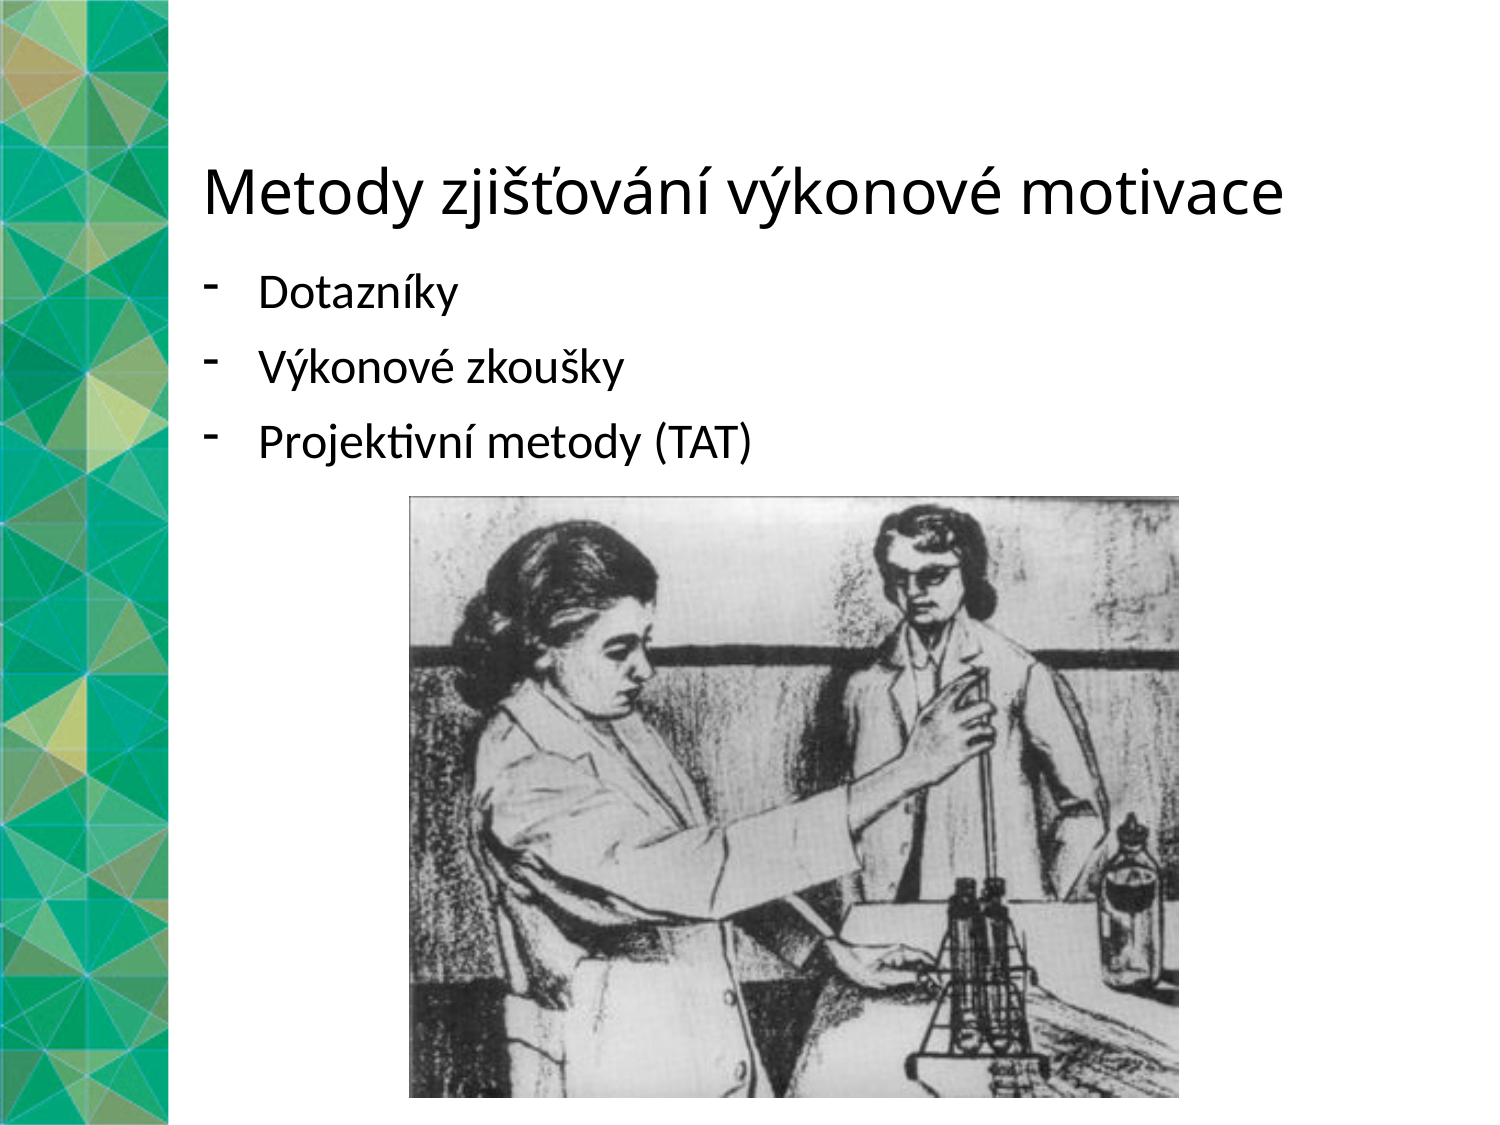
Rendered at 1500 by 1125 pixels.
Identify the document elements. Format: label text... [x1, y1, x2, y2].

subtitle Dotazníky Výkonové zkoušky Projektivní metody (TAT) [187, 258, 1313, 863]
picture [0, 1, 1179, 1124]
title Metody zjišťování výkonové motivace [187, 101, 1313, 236]
